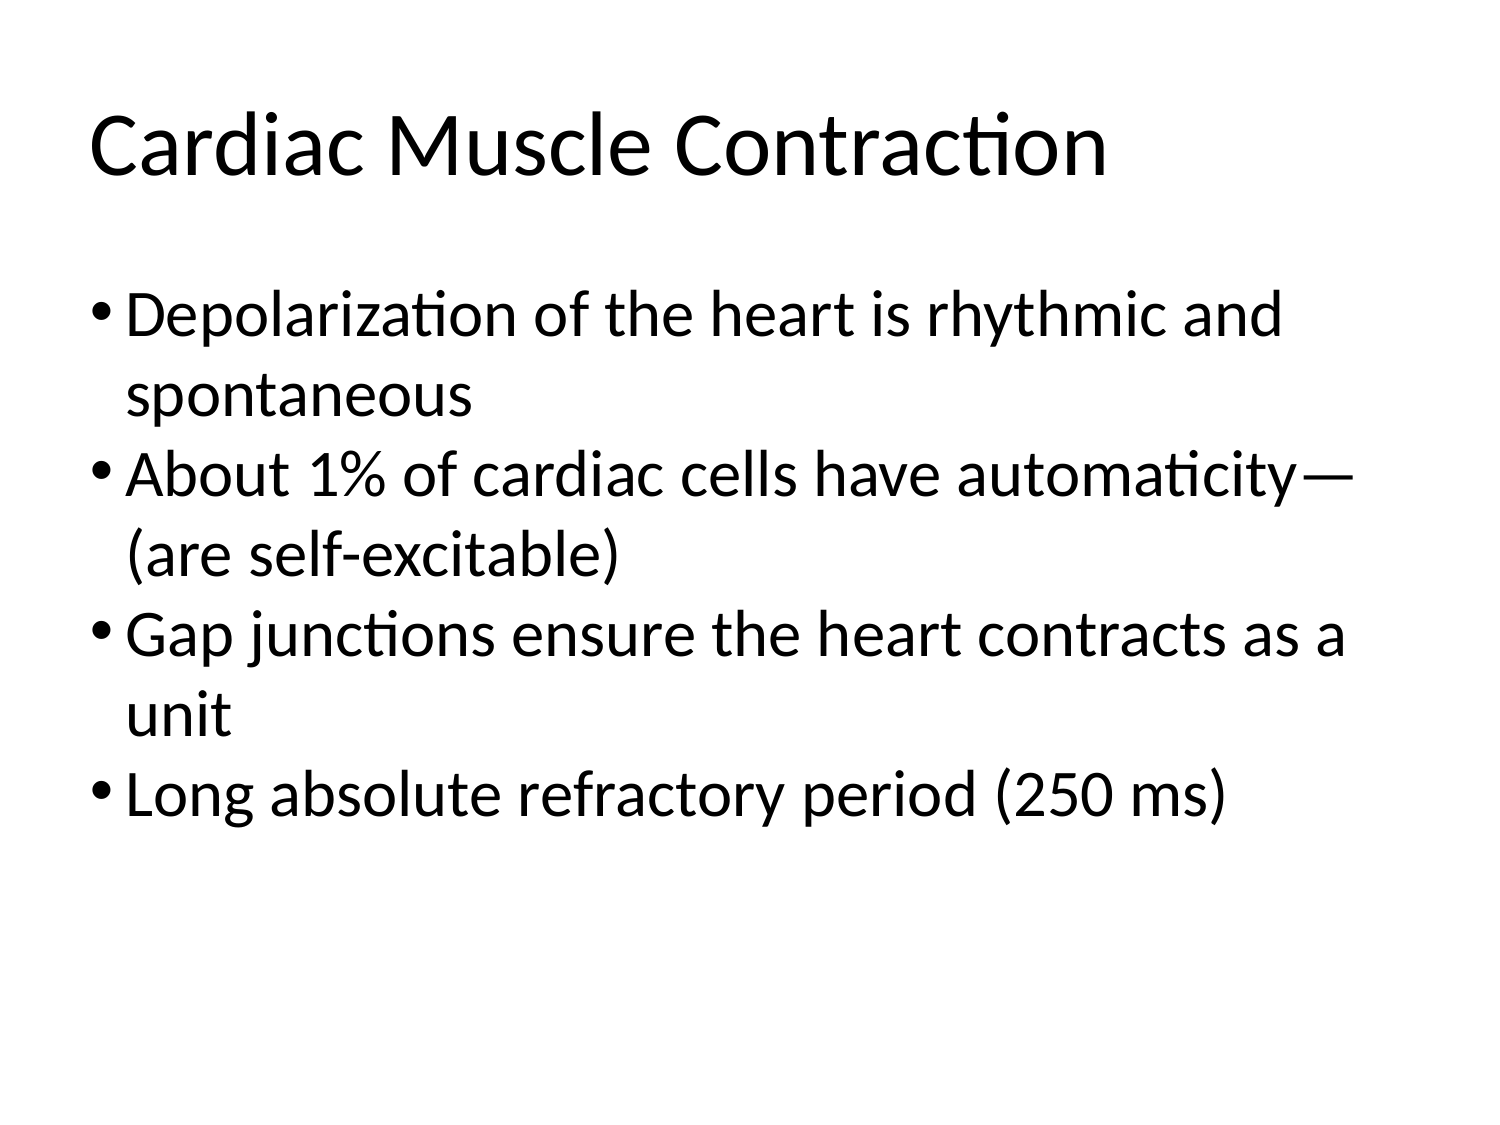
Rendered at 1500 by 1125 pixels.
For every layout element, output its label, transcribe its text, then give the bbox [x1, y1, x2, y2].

text_box Cardiac Muscle Contraction [75, 45, 1425, 233]
text_box Depolarization of the heart is rhythmic and spontaneous About 1% of cardiac cells have automaticity— (are self-excitable) Gap junctions ensure the heart contracts as a unit Long absolute refractory period (250 ms) [75, 262, 1425, 1005]
